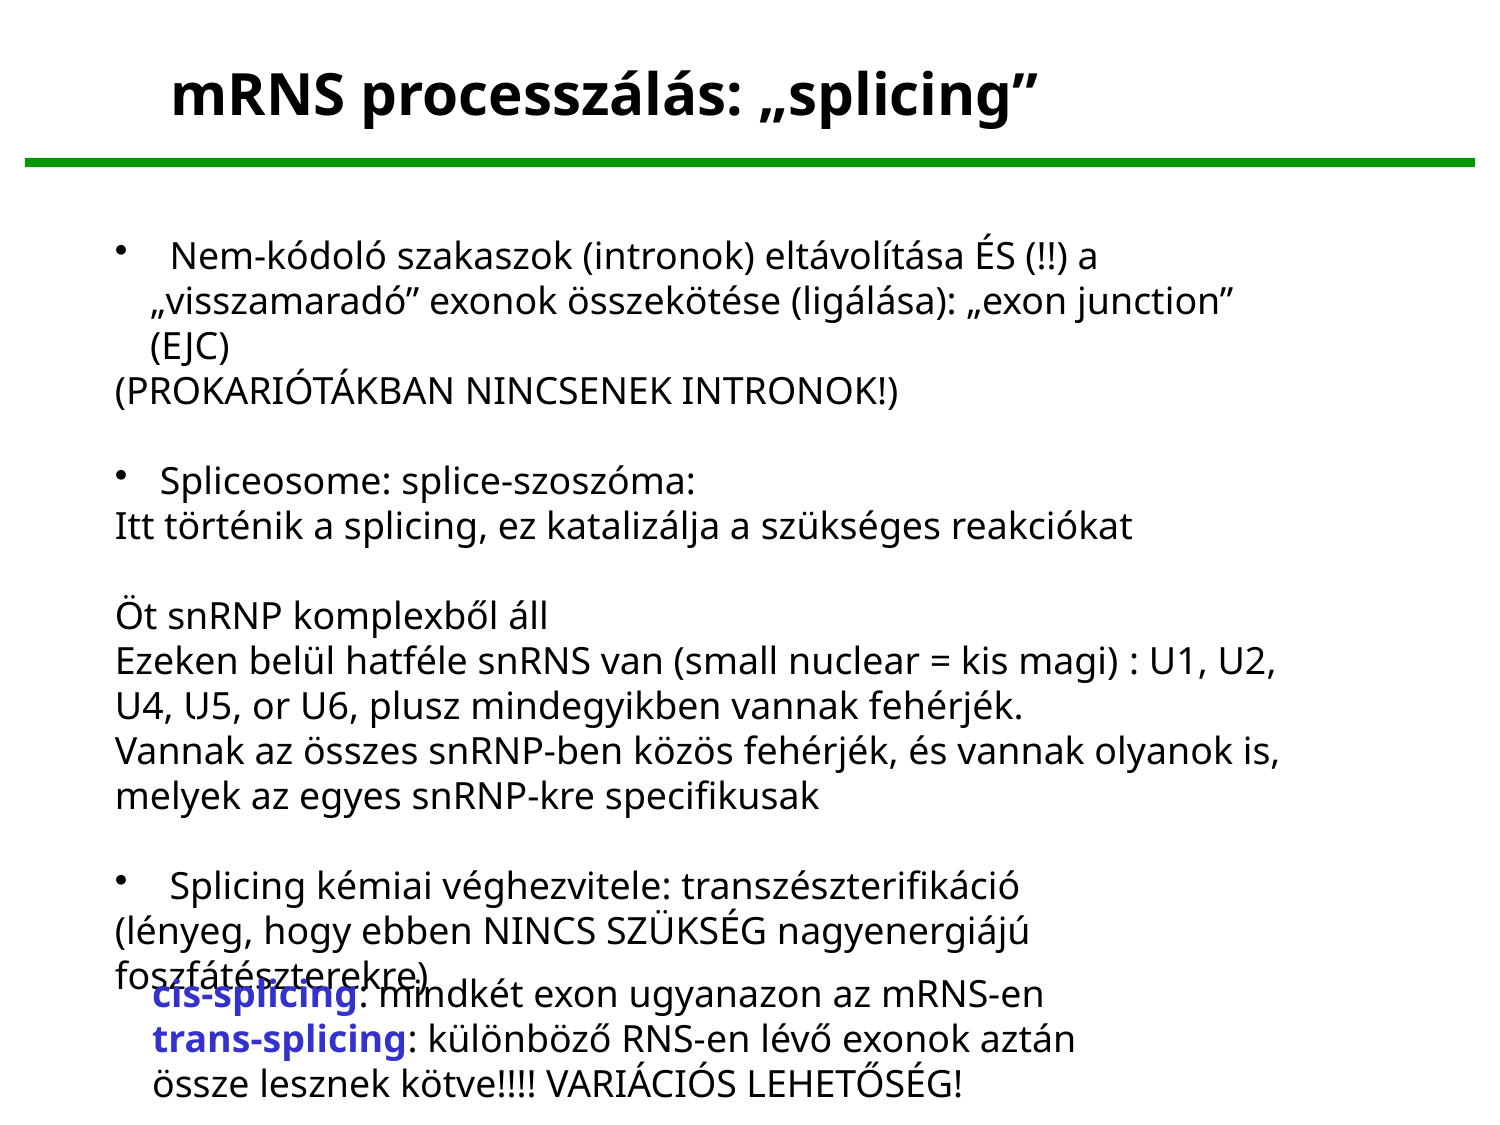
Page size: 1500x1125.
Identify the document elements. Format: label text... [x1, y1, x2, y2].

text_box mRNS processzálás: „splicing” [155, 50, 1054, 135]
text_box cis-splicing: mindkét exon ugyanazon az mRNS-en trans-splicing: különböző RNS-en lévő exonok aztán össze lesznek kötve!!!! VARIÁCIÓS LEHETŐSÉG! [137, 962, 1175, 1113]
text_box Nem-kódoló szakaszok (intronok) eltávolítása ÉS (!!) a „visszamaradó” exonok összekötése (ligálása): „exon junction” (EJC) (PROKARIÓTÁKBAN NINCSENEK INTRONOK!) Spliceosome: splice-szoszóma: Itt történik a splicing, ez katalizálja a szükséges reakciókat Öt snRNP komplexből áll Ezeken belül hatféle snRNS van (small nuclear = kis magi) : U1, U2, U4, U5, or U6, plusz mindegyikben vannak fehérjék. Vannak az összes snRNP-ben közös fehérjék, és vannak olyanok is, melyek az egyes snRNP-kre specifikusak Splicing kémiai véghezvitele: transzészterifikáció (lényeg, hogy ebben NINCS SZÜKSÉG nagyenergiájú foszfátészterekre) [99, 224, 1332, 1050]
text_box [164, 677, 197, 740]
